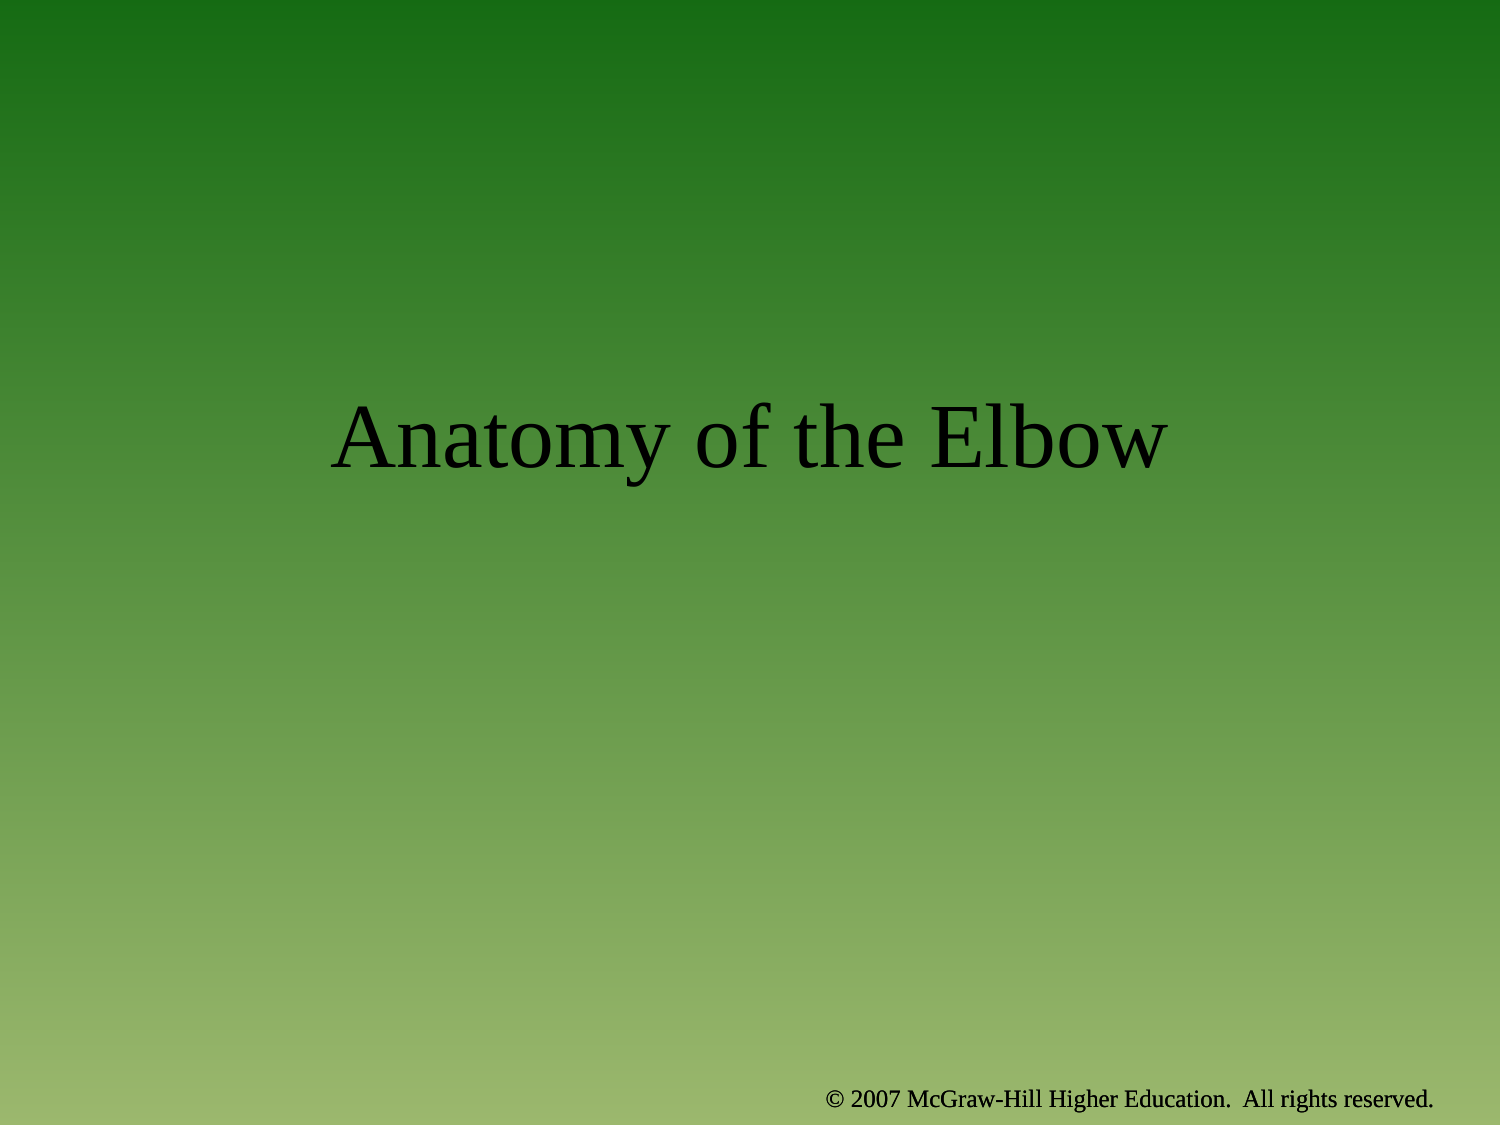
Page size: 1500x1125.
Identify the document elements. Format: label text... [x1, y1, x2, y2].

text_box © 2007 McGraw-Hill Higher Education. All rights reserved. [737, 1074, 1450, 1100]
title Anatomy of the Elbow [112, 337, 1388, 526]
